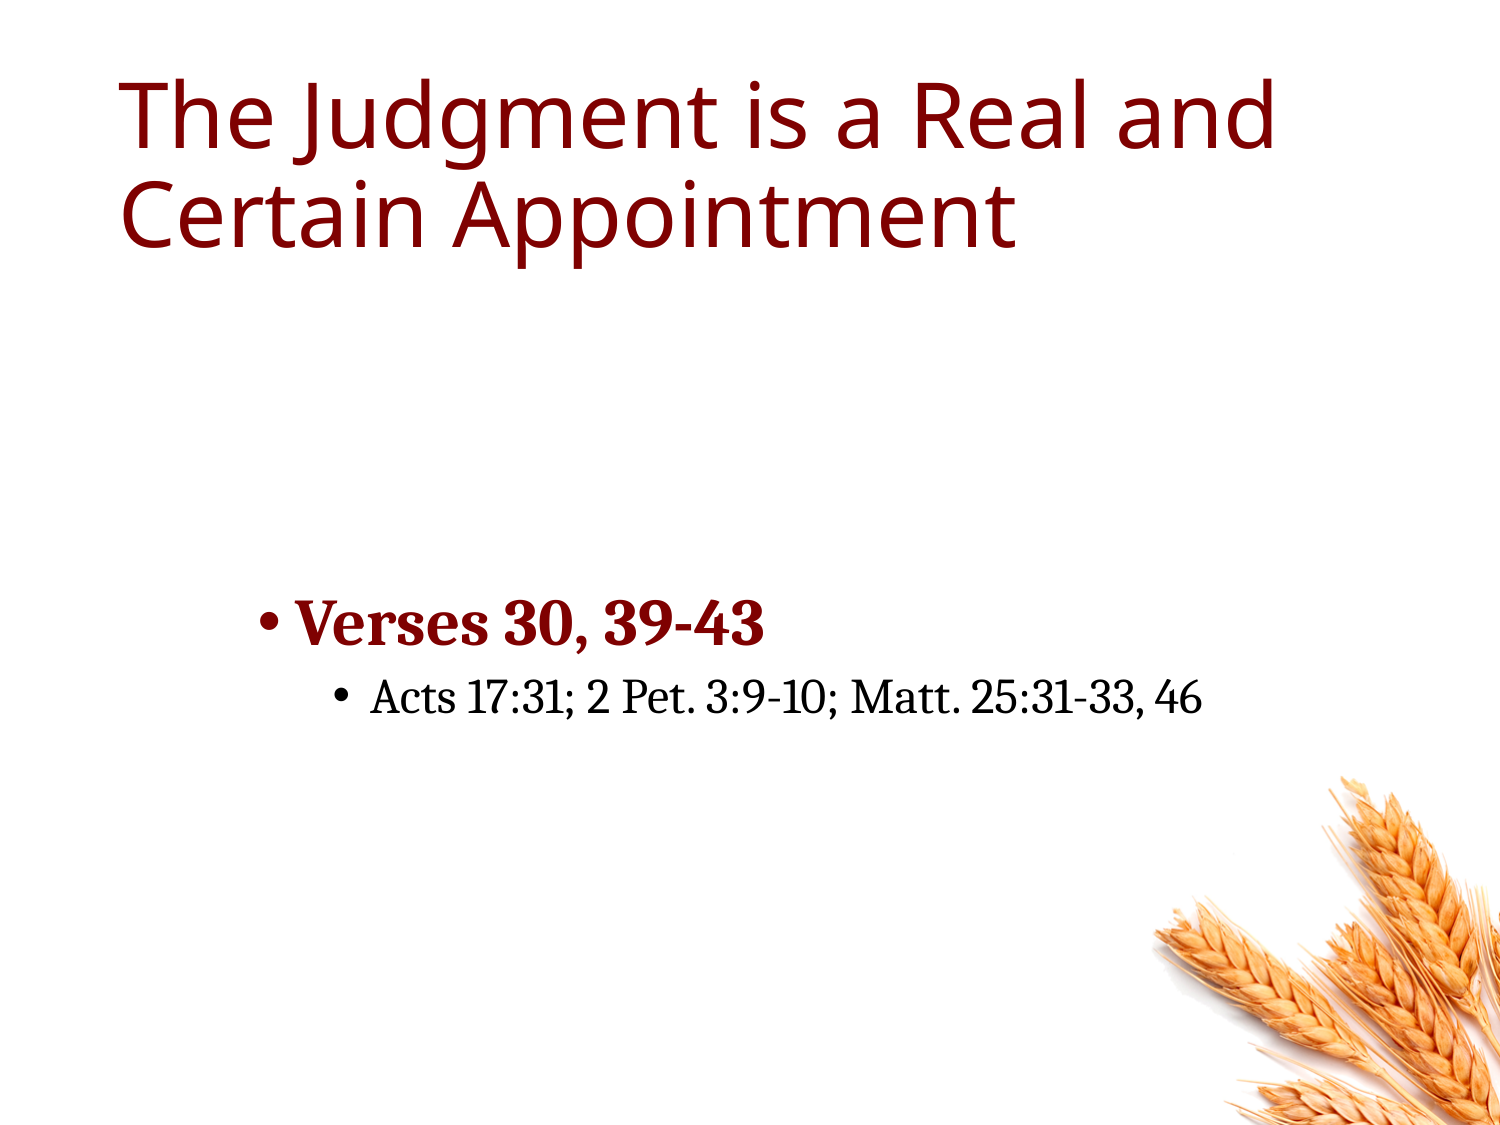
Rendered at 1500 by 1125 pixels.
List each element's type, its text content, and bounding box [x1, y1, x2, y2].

picture [1108, 713, 1500, 1125]
list Verses 30, 39-43 Acts 17:31; 2 Pet. 3:9-10; Matt. 25:31-33, 46 [242, 299, 1397, 1014]
title The Judgment is a Real and Certain Appointment [103, 59, 1397, 278]
